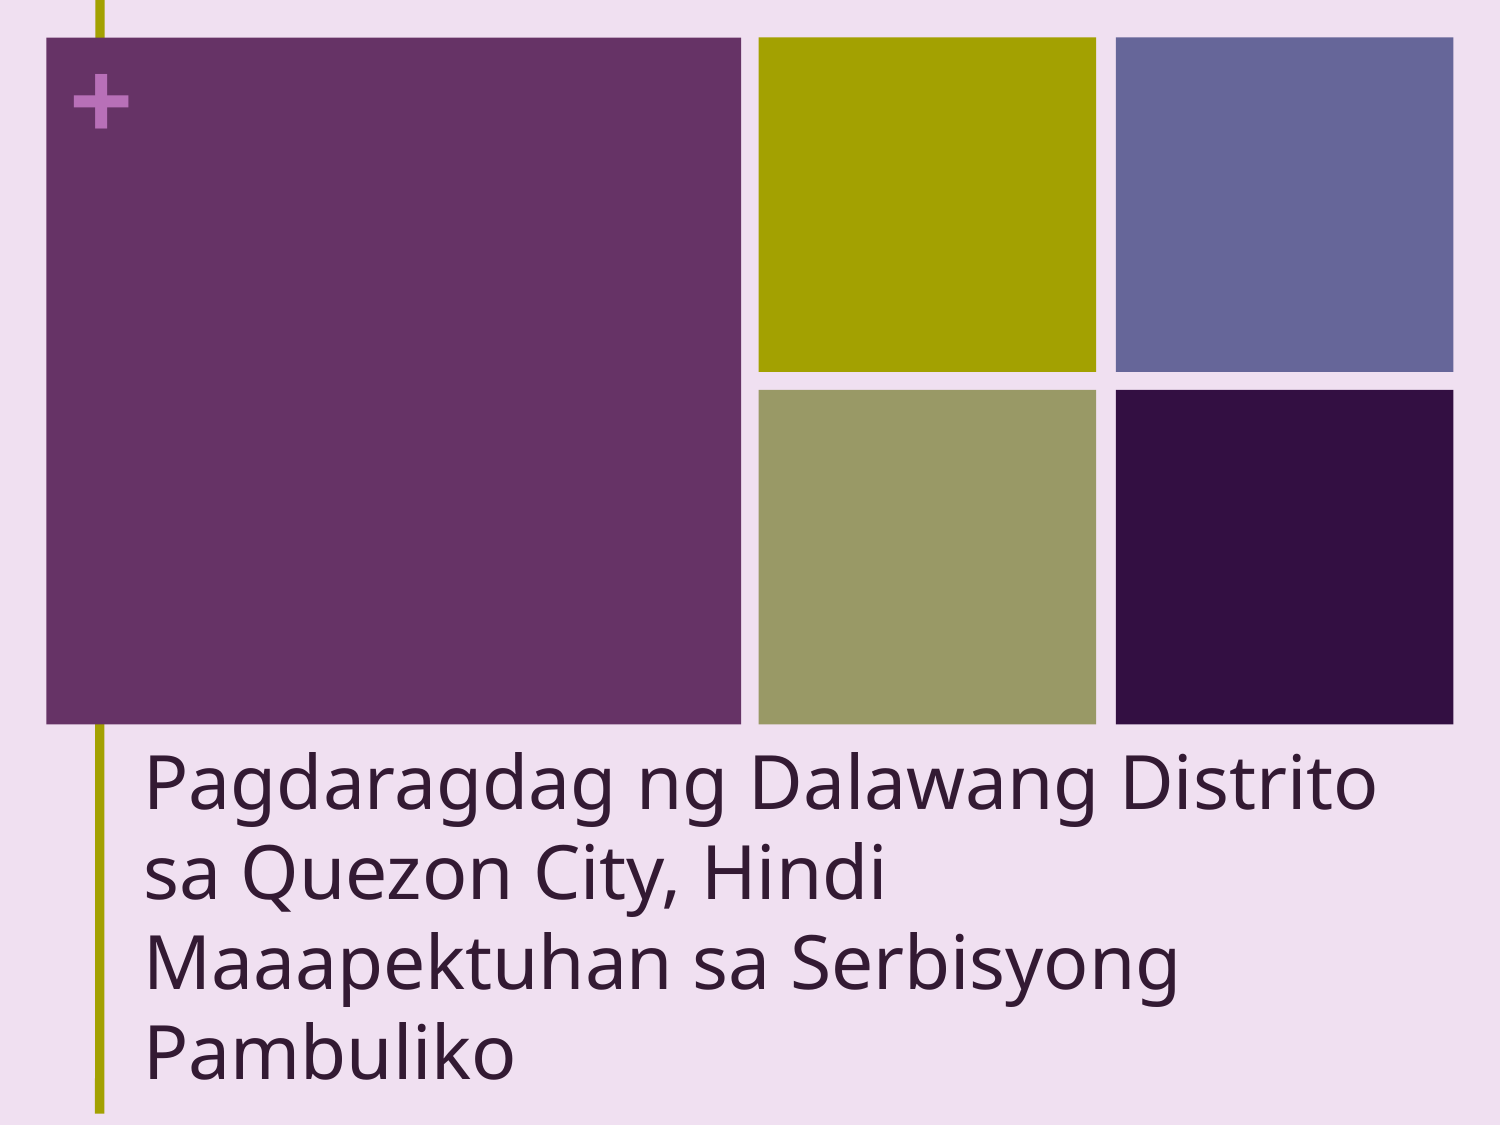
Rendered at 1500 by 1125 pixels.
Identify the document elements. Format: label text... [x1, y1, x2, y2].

title Pagdaragdag ng Dalawang Distrito sa Quezon City, Hindi Maaapektuhan sa Serbisyong Pambuliko [128, 727, 1425, 1025]
